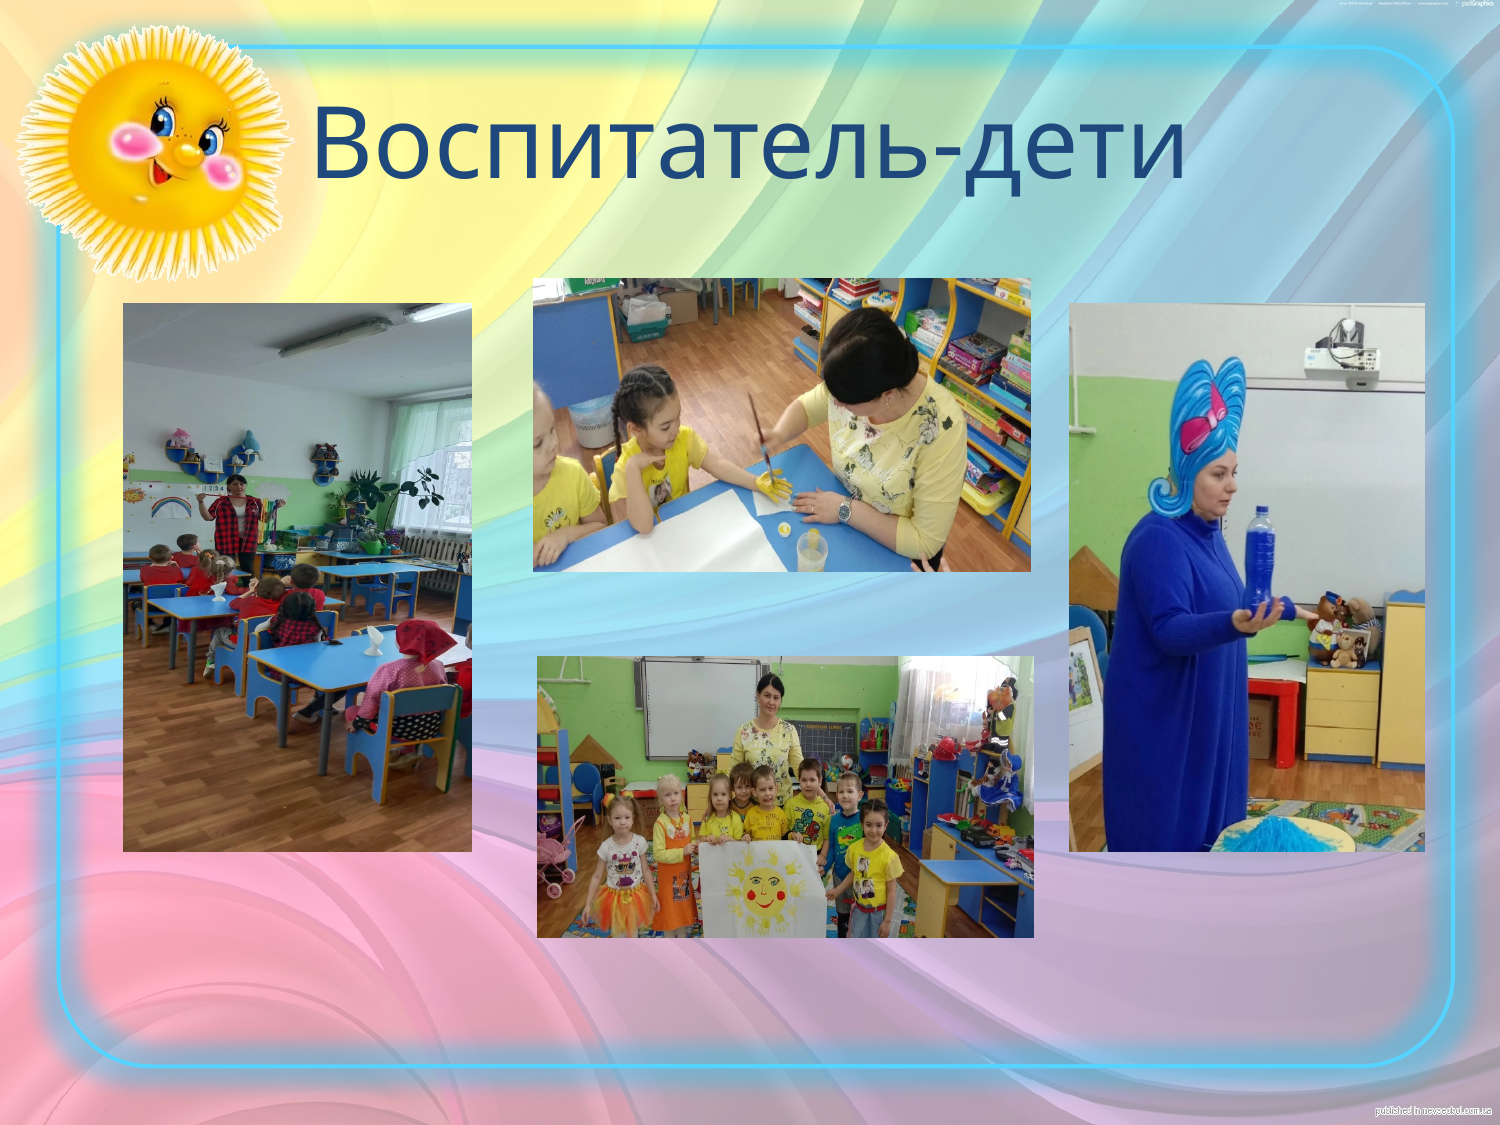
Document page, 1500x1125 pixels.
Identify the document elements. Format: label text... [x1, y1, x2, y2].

picture [11, 11, 340, 340]
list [123, 302, 472, 853]
picture [537, 656, 1034, 938]
picture [1068, 302, 1426, 853]
picture [533, 278, 1031, 572]
title Воспитатель-дети [75, 45, 1425, 233]
